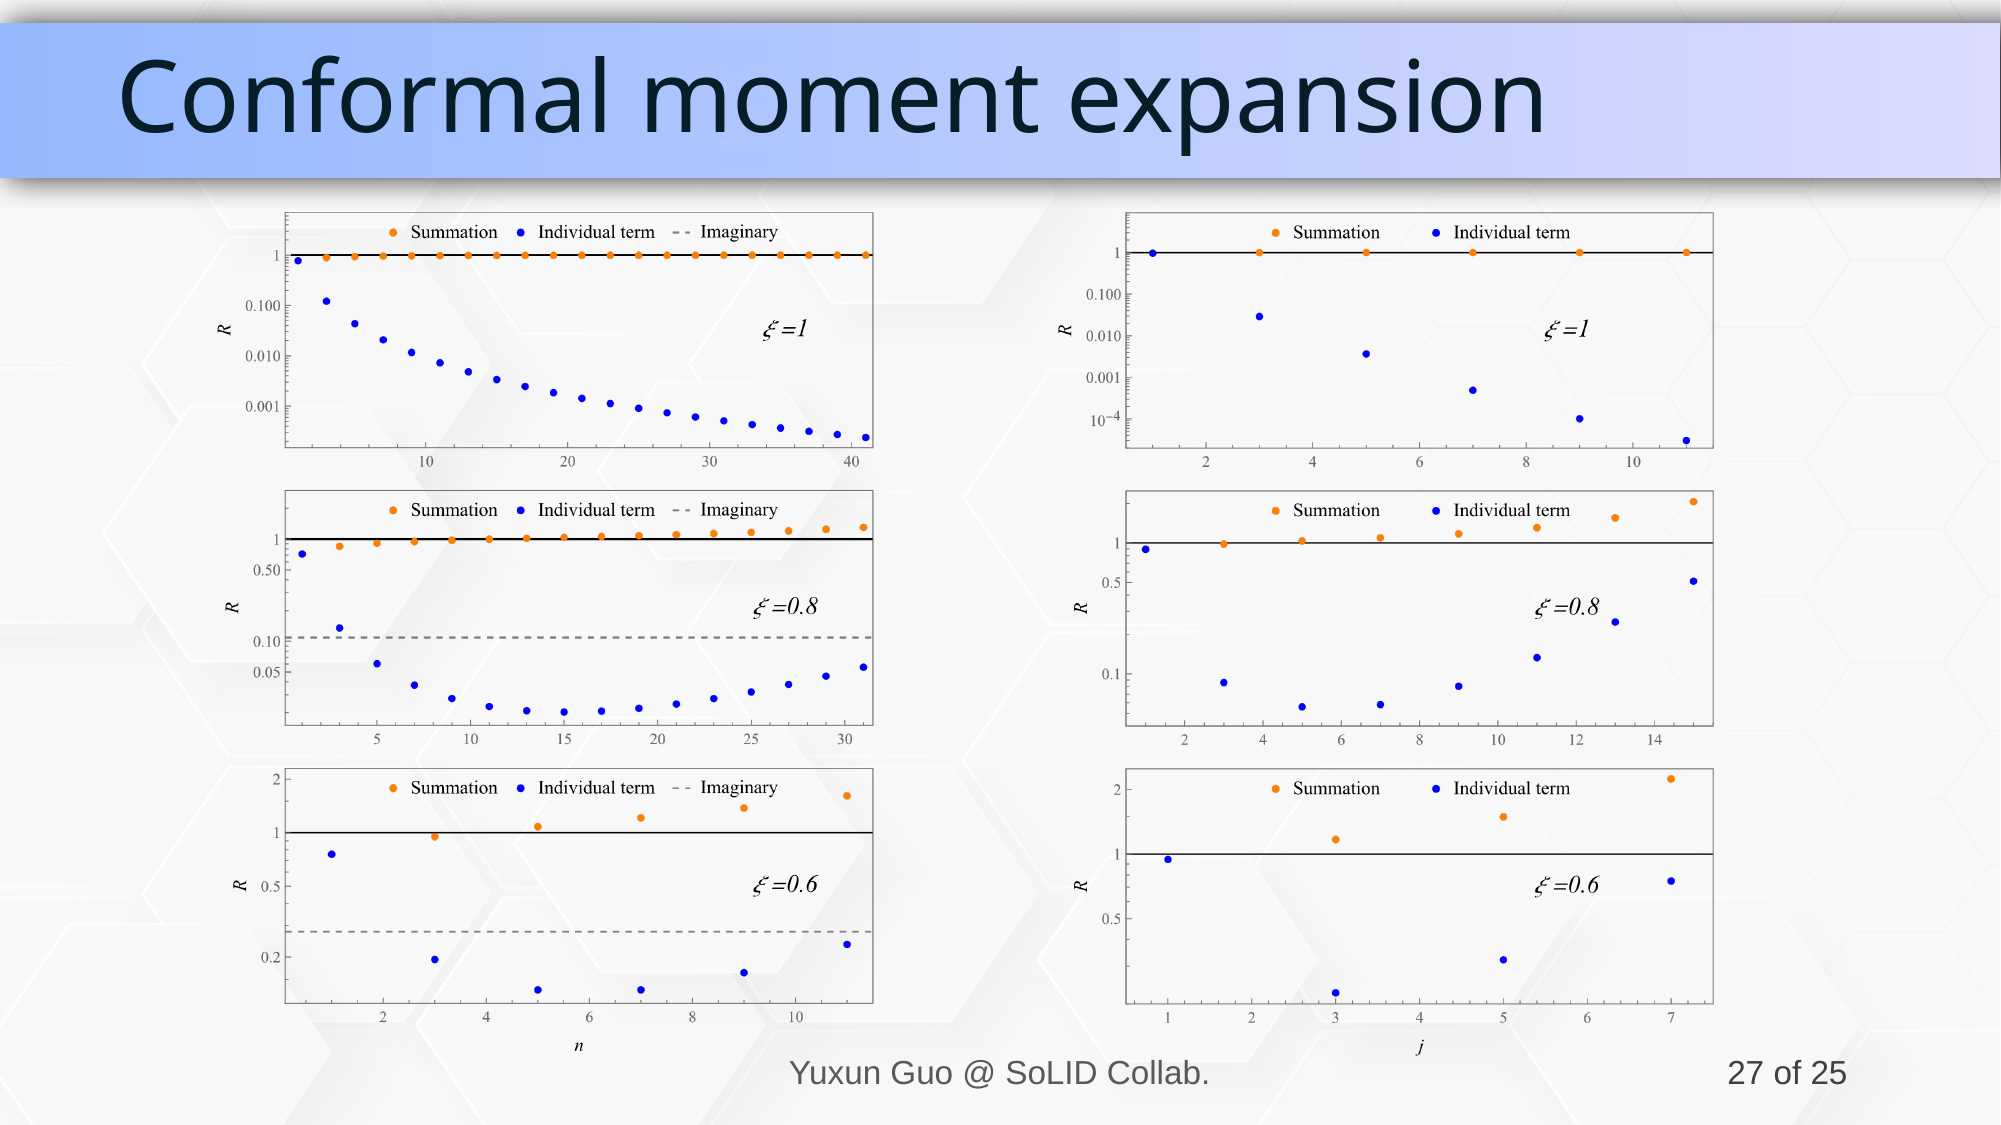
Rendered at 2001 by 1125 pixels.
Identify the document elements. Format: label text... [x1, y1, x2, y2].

title Conformal moment expansion [101, 23, 1827, 178]
picture [1054, 207, 1716, 1063]
picture [214, 207, 876, 1053]
